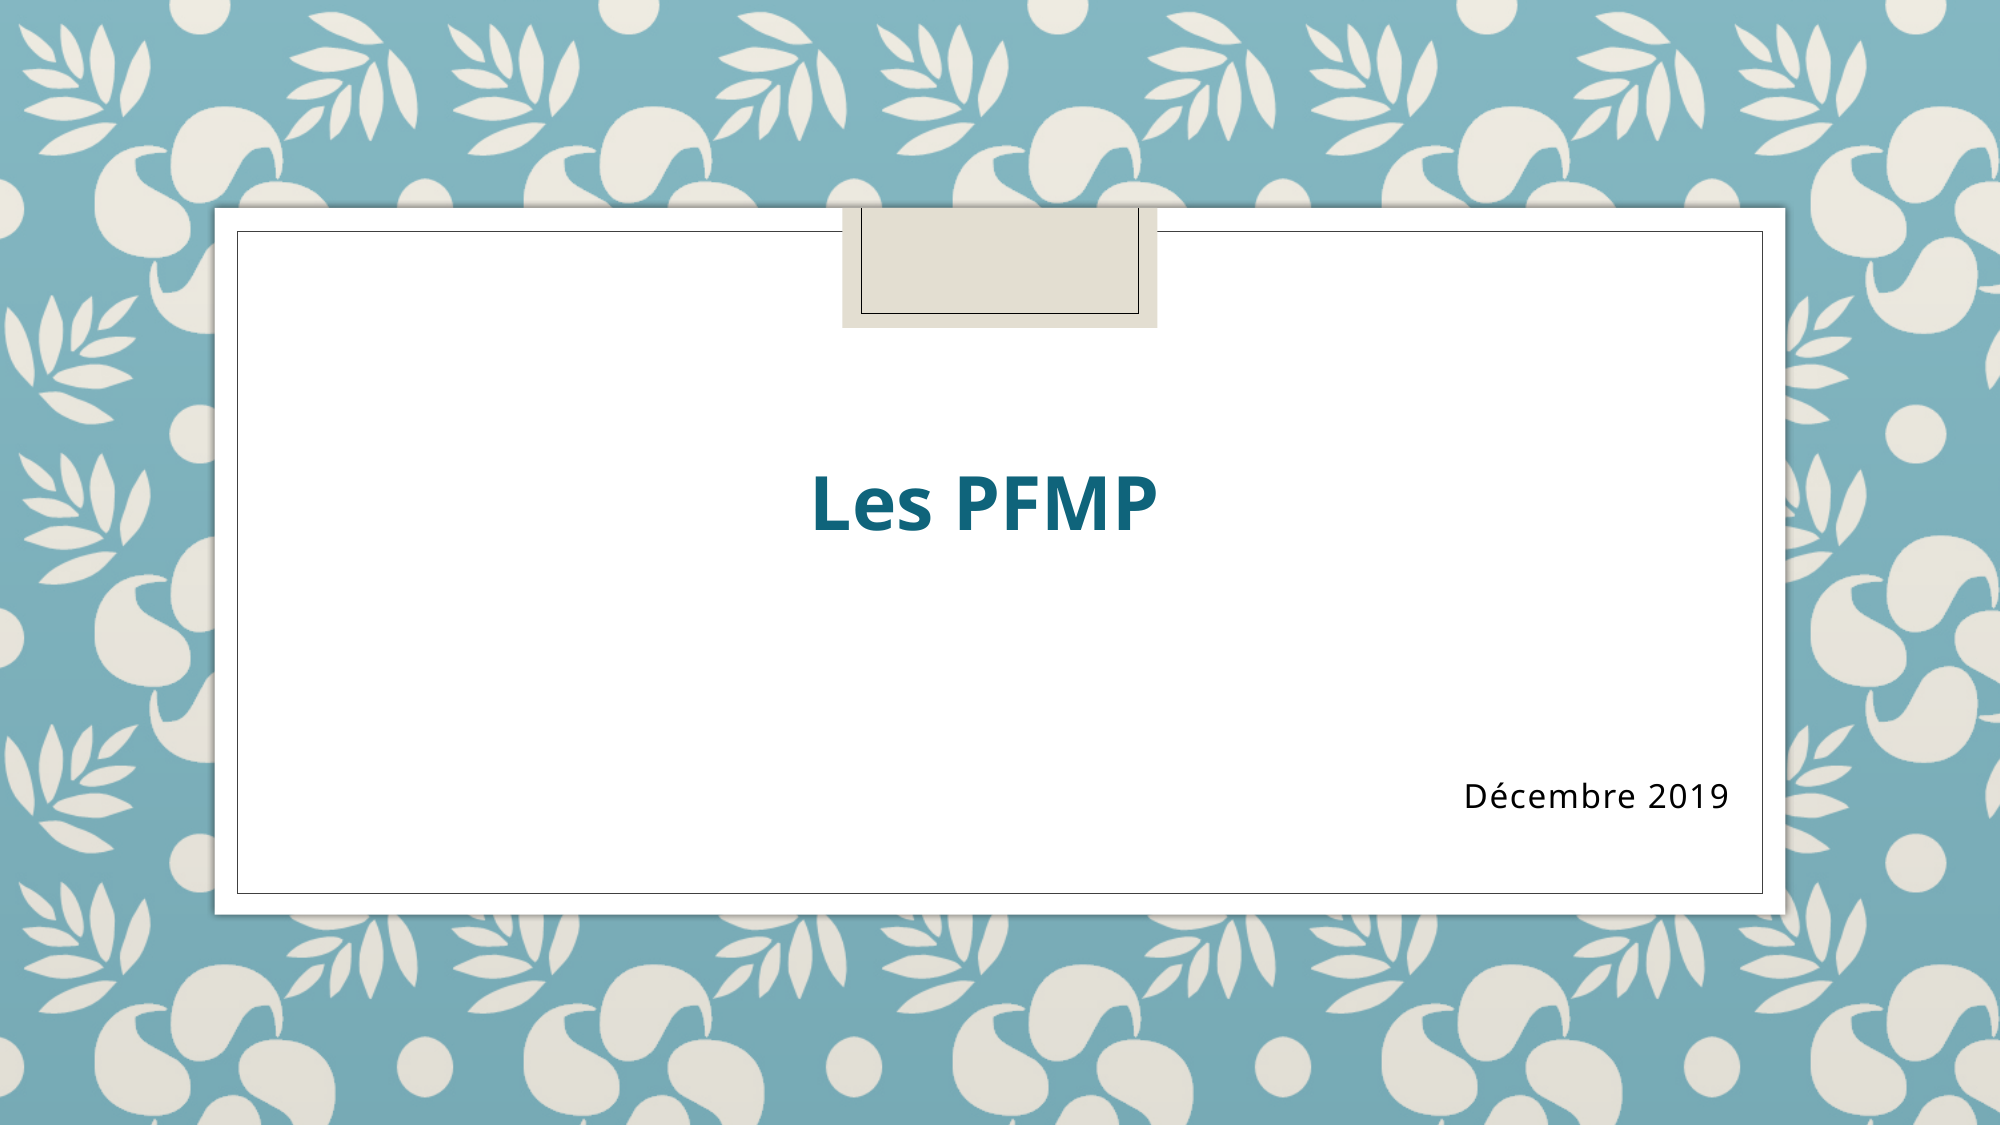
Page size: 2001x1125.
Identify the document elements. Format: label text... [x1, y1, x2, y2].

subtitle Décembre 2019 [256, 768, 1745, 844]
text_box Les PFMP [795, 447, 1301, 553]
